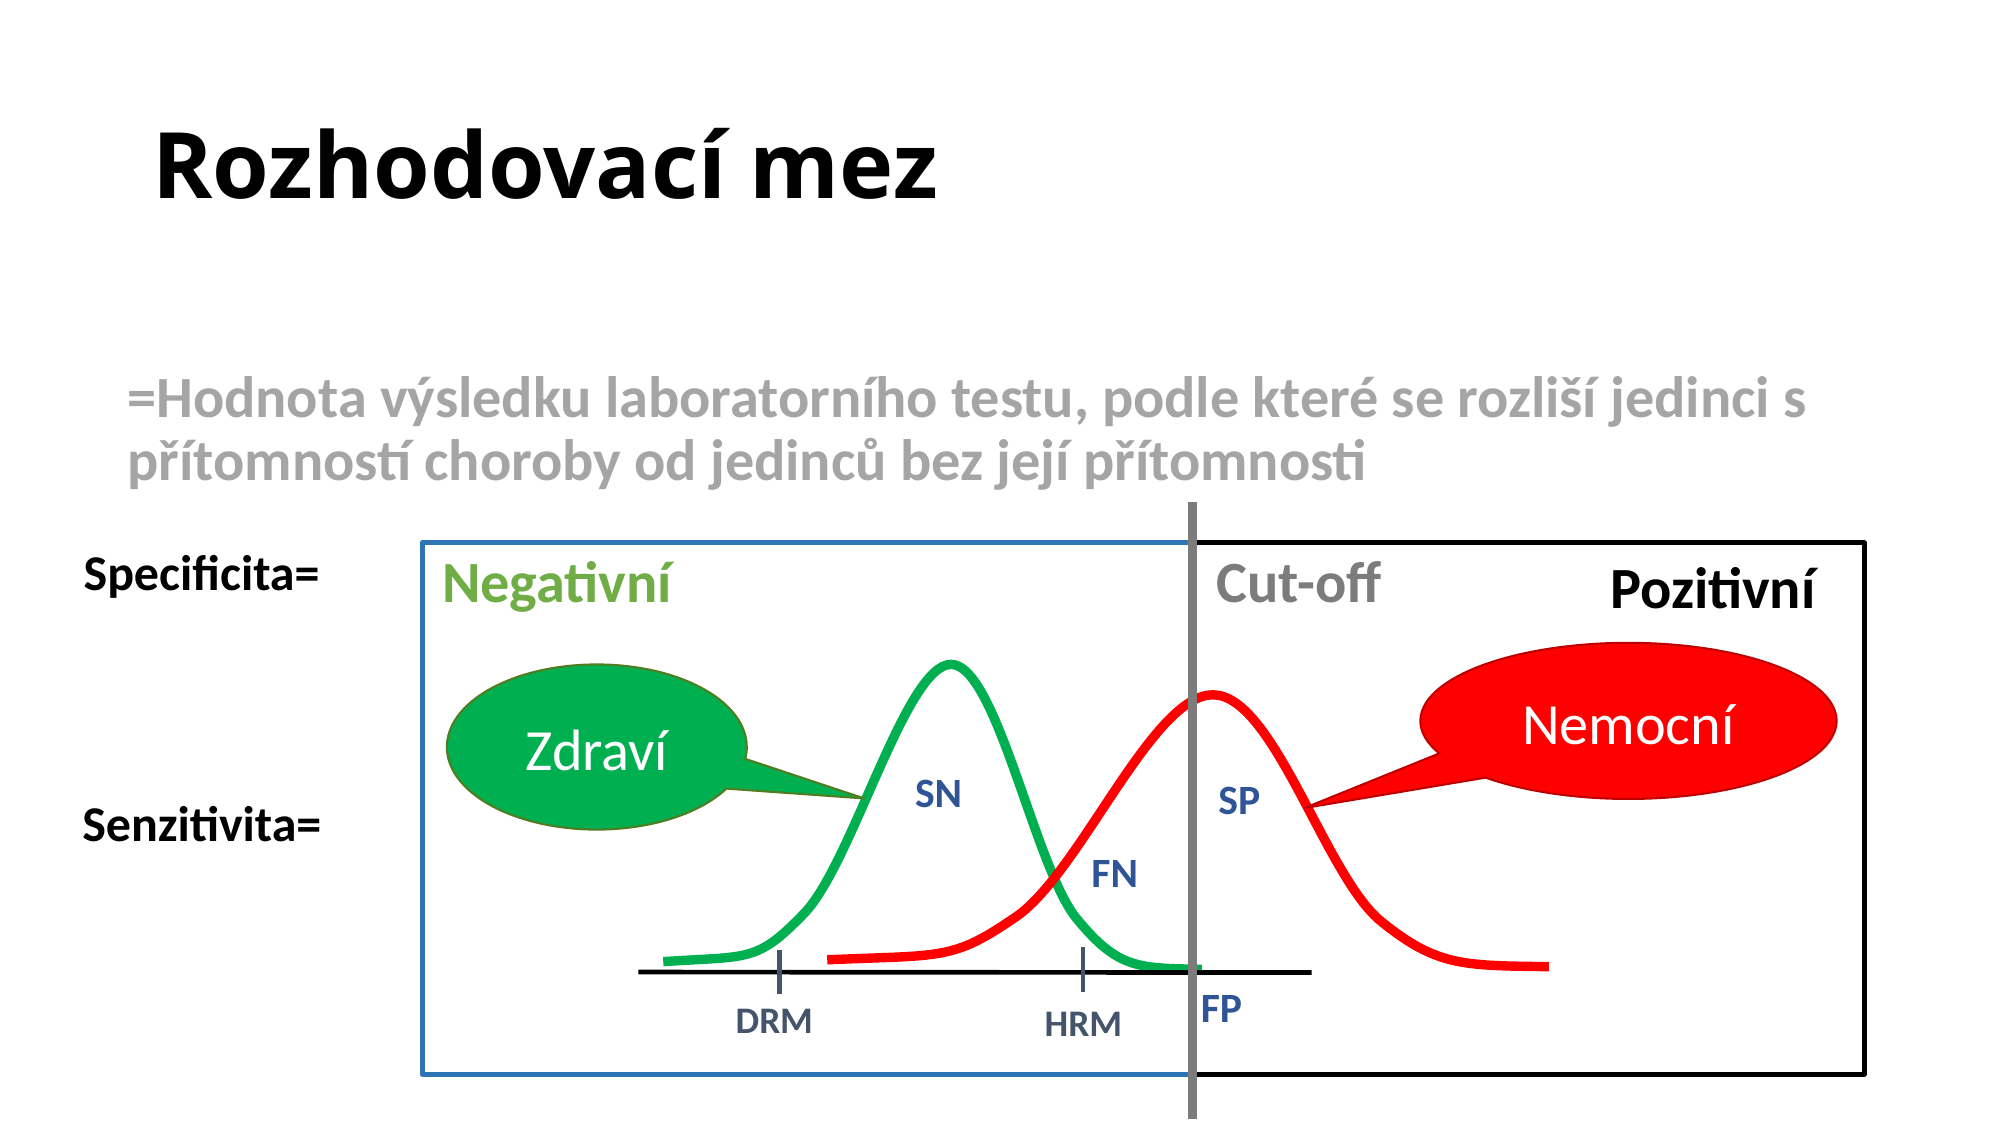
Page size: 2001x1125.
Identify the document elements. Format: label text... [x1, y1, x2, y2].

text_box Cut-off [1201, 536, 1535, 622]
text_box SP [1203, 765, 1299, 830]
text_box [422, 542, 1188, 1075]
text_box SN [900, 758, 996, 824]
text_box Pozitivní [1595, 542, 1888, 628]
text_box [1197, 542, 1865, 1075]
list =Hodnota výsledku laboratorního testu, podle které se rozliší jedinci s přítomností choroby od jedinců bez její přítomnosti [112, 360, 1888, 543]
text_box FN [1076, 838, 1176, 904]
text_box FP [1186, 973, 1192, 1038]
text_box Negativní [427, 536, 747, 622]
title Rozhodovací mez [137, 59, 1863, 278]
text_box FP [1193, 973, 1281, 1038]
